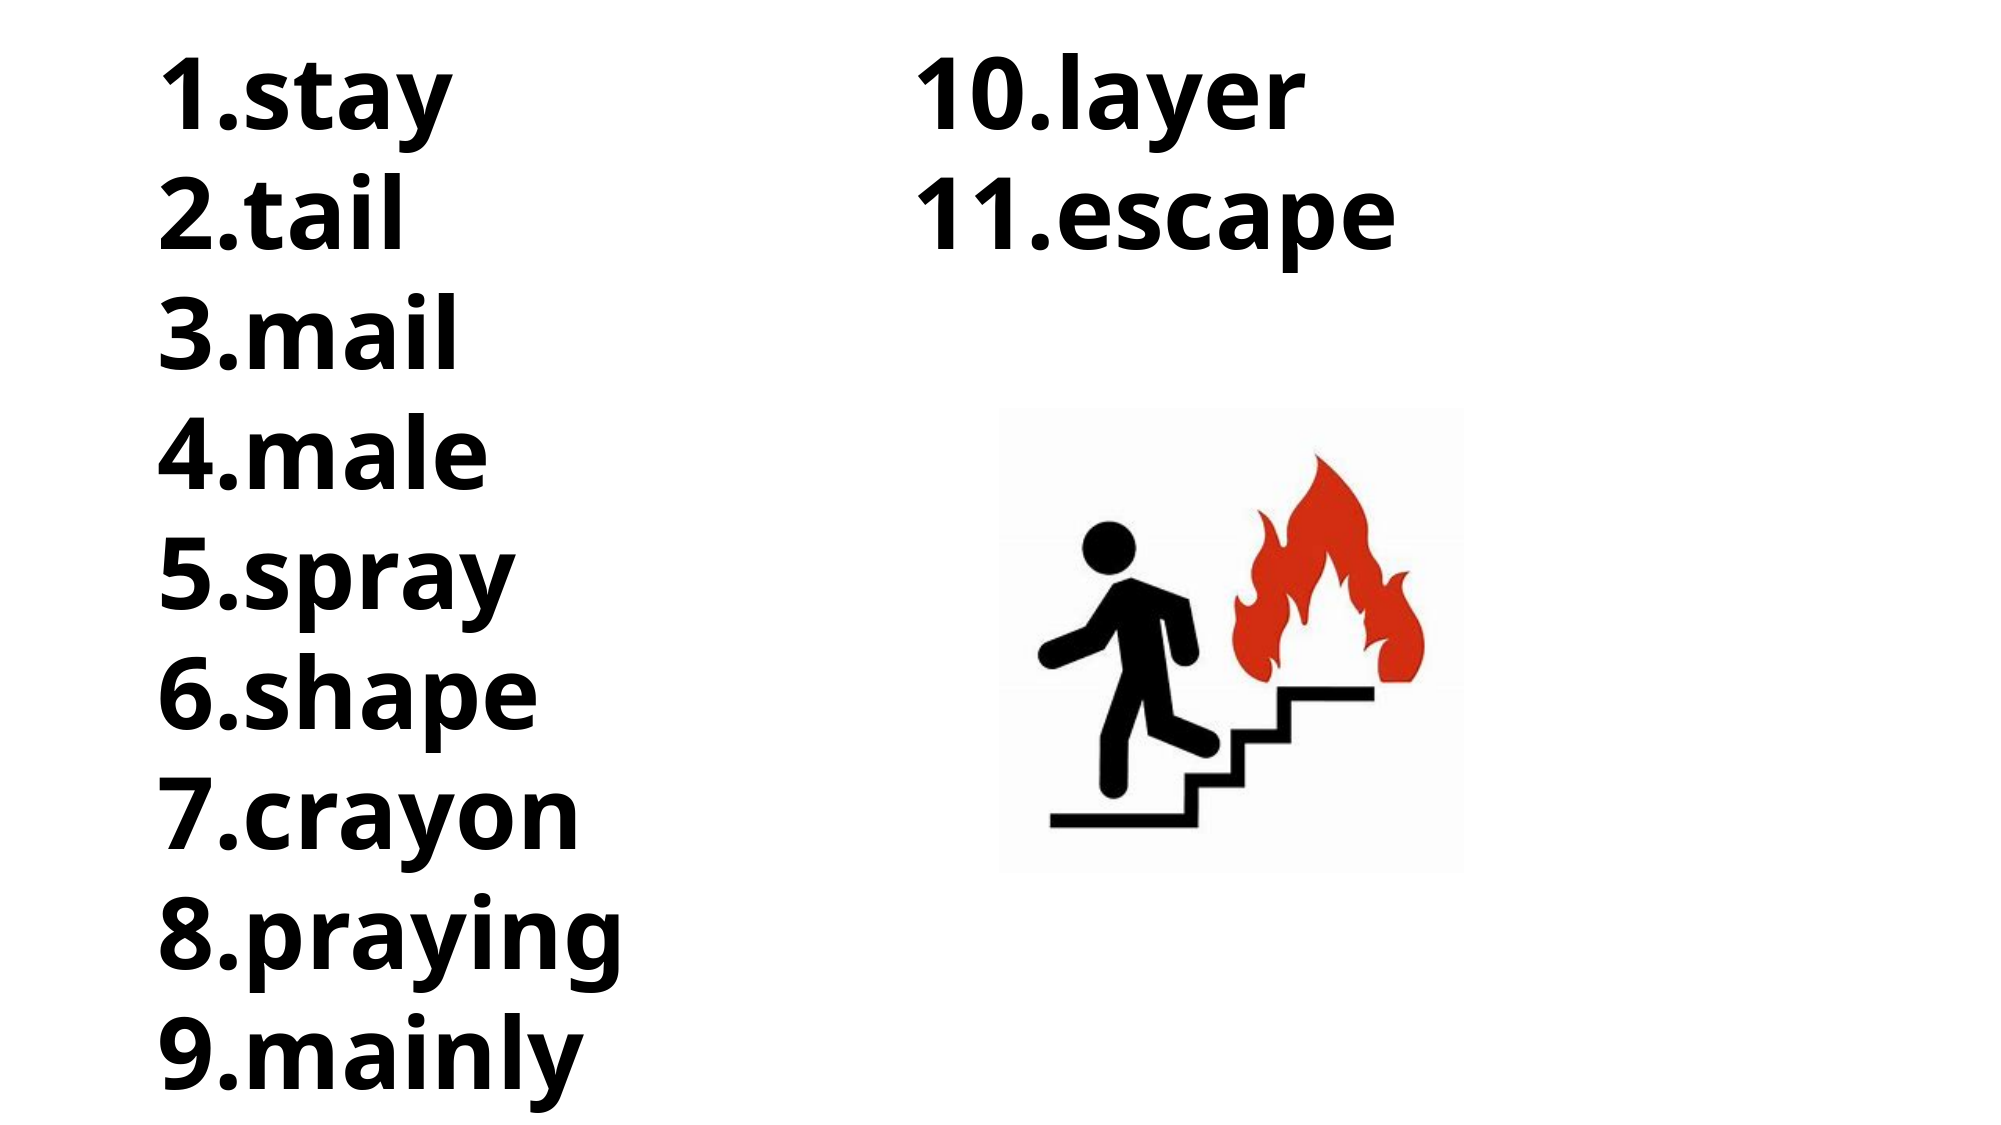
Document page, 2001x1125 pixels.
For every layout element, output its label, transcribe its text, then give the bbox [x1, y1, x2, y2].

text_box 10.layer 11.escape [897, 22, 1960, 322]
picture [999, 408, 1464, 873]
text_box stay tail mail male spray shape 7.crayon 8.praying 9.mainly [142, 22, 868, 1125]
